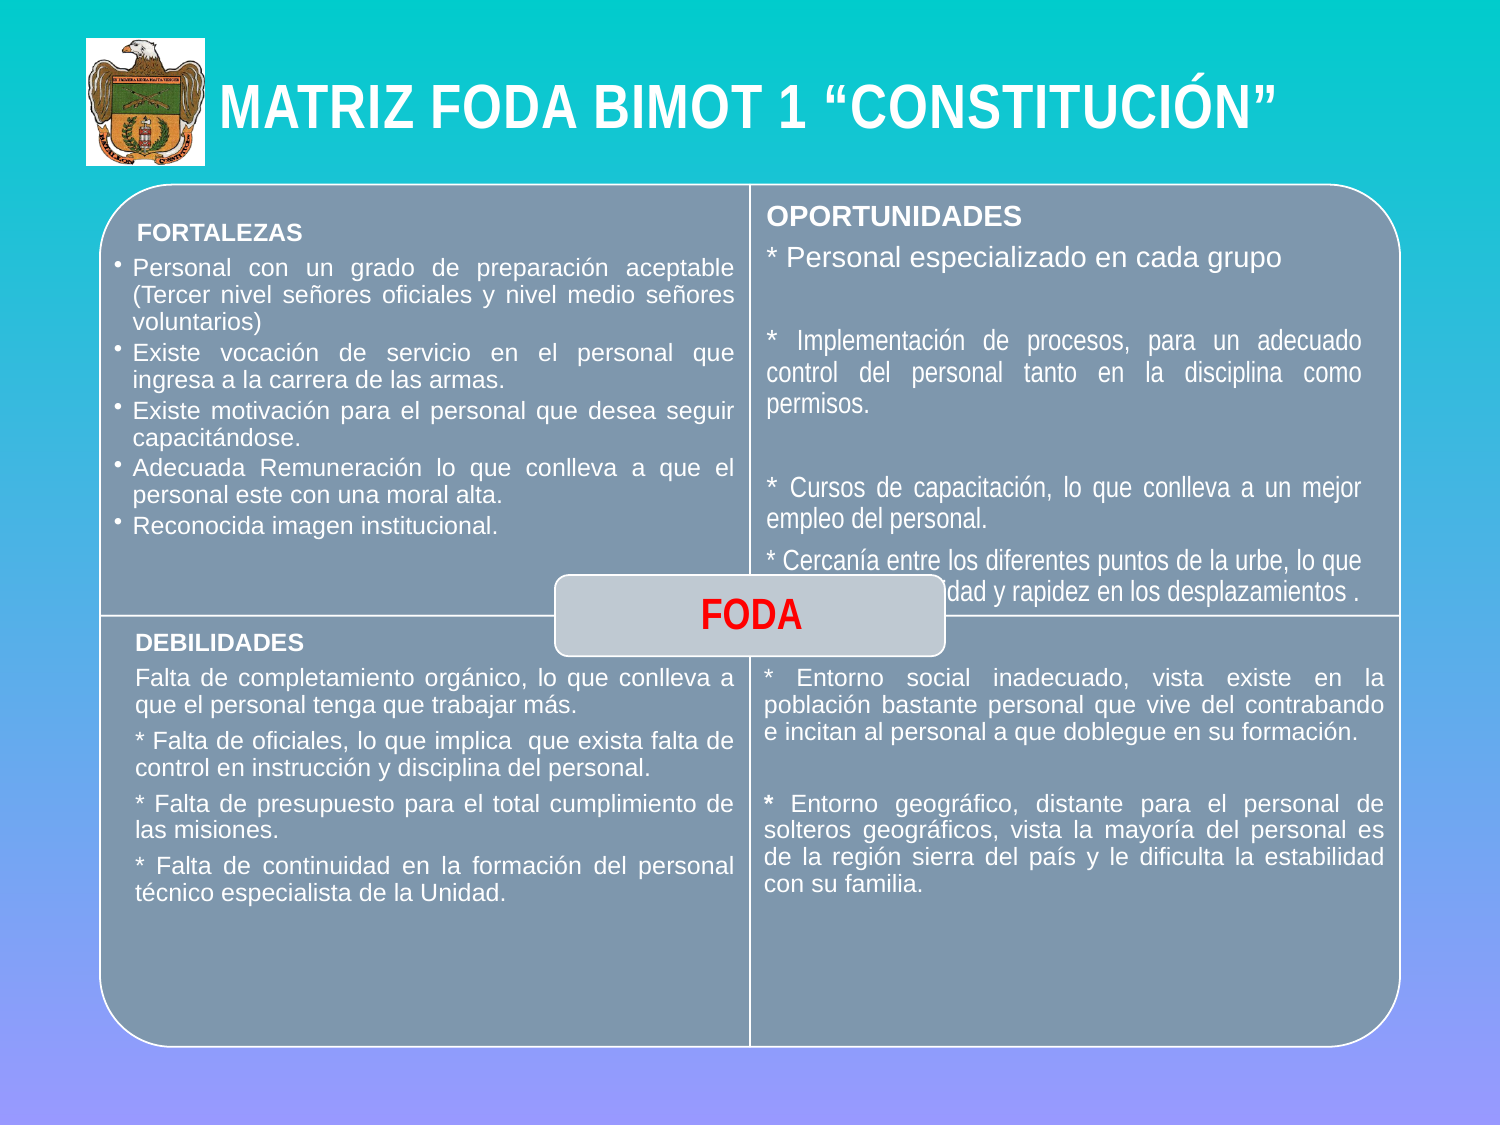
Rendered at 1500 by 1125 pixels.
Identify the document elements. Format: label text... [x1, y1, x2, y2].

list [99, 184, 1401, 1047]
title MATRIZ FODA BIMOT 1 “CONSTITUCIÓN” [208, 45, 1400, 149]
picture [0, 0, 1500, 1125]
